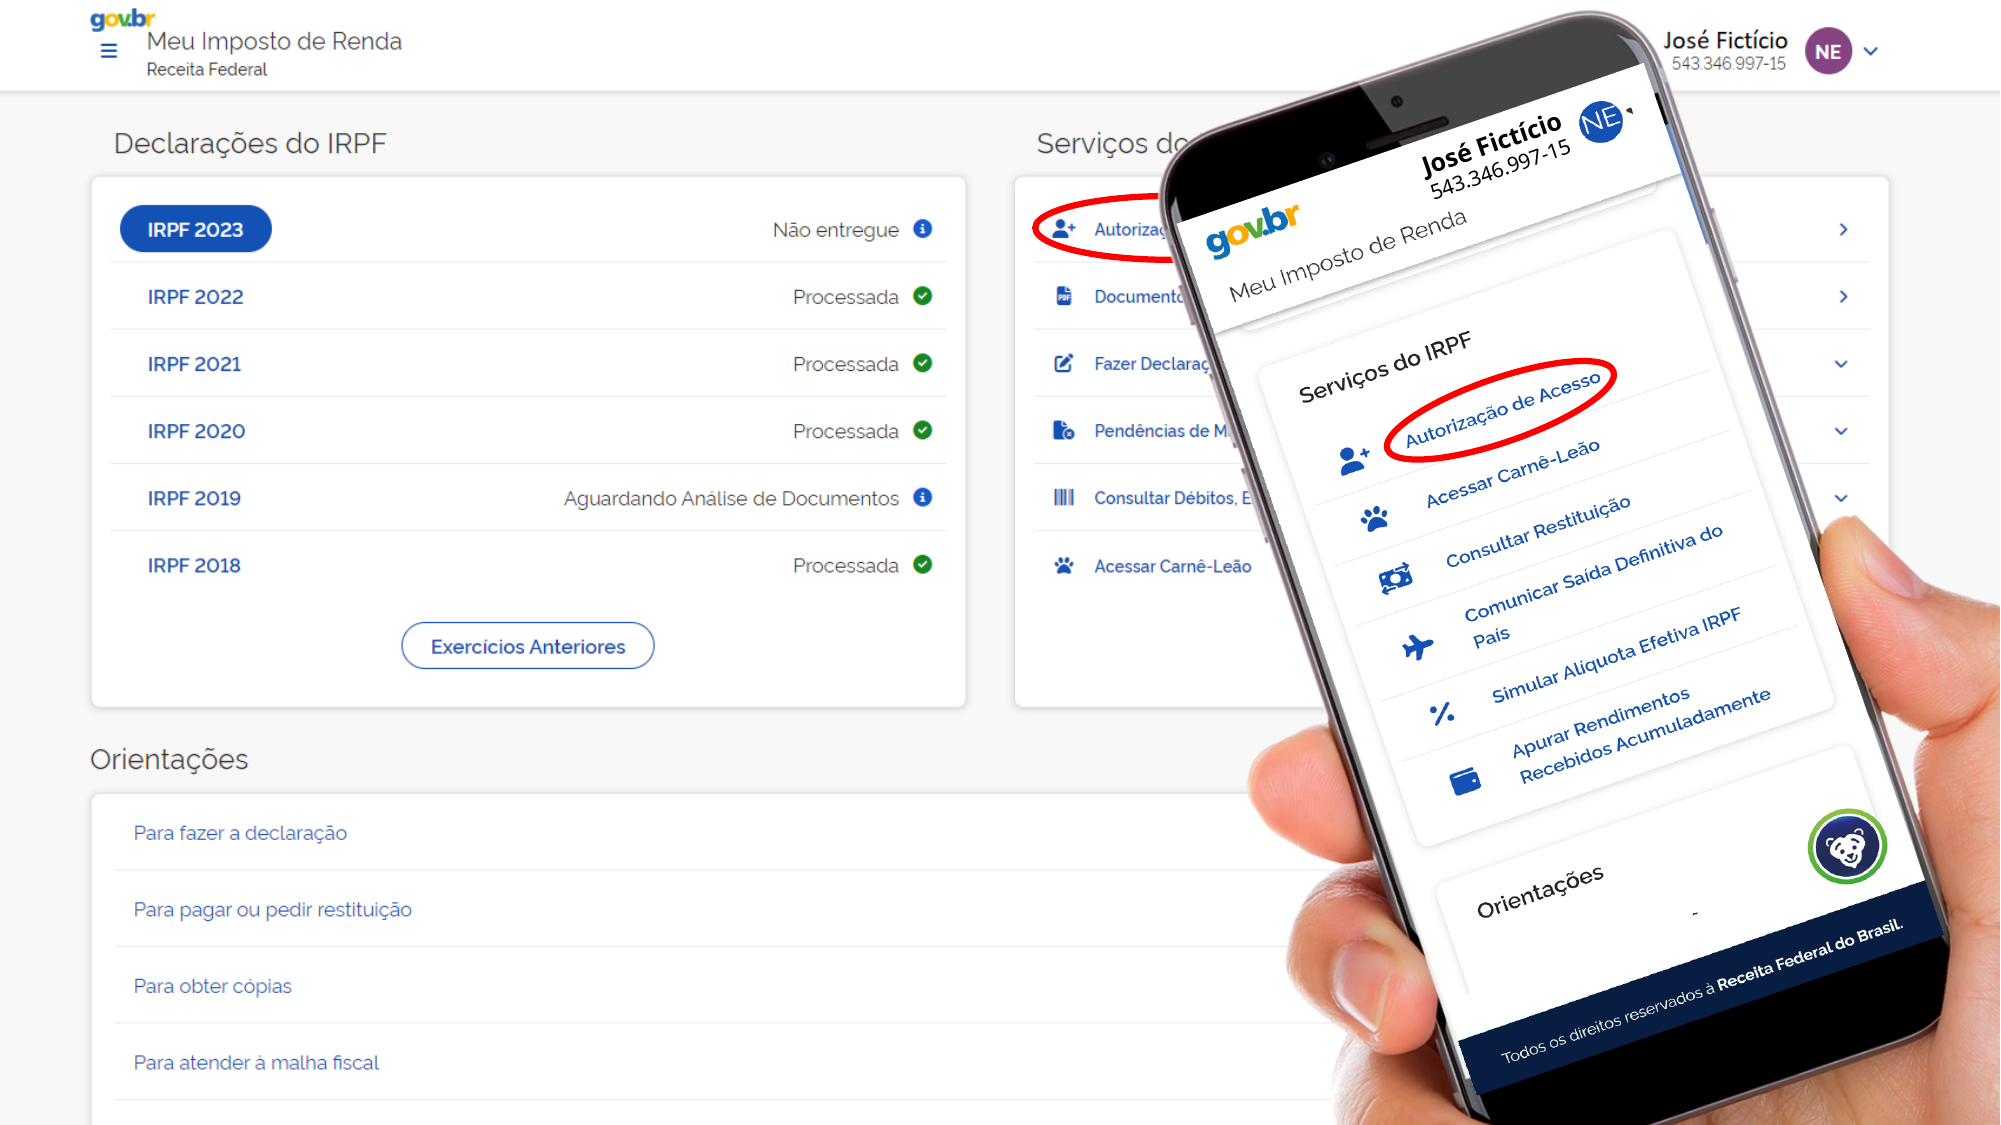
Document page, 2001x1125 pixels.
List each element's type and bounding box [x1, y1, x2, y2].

picture [0, 0, 1128, 1125]
text_box [1128, 0, 2000, 1125]
